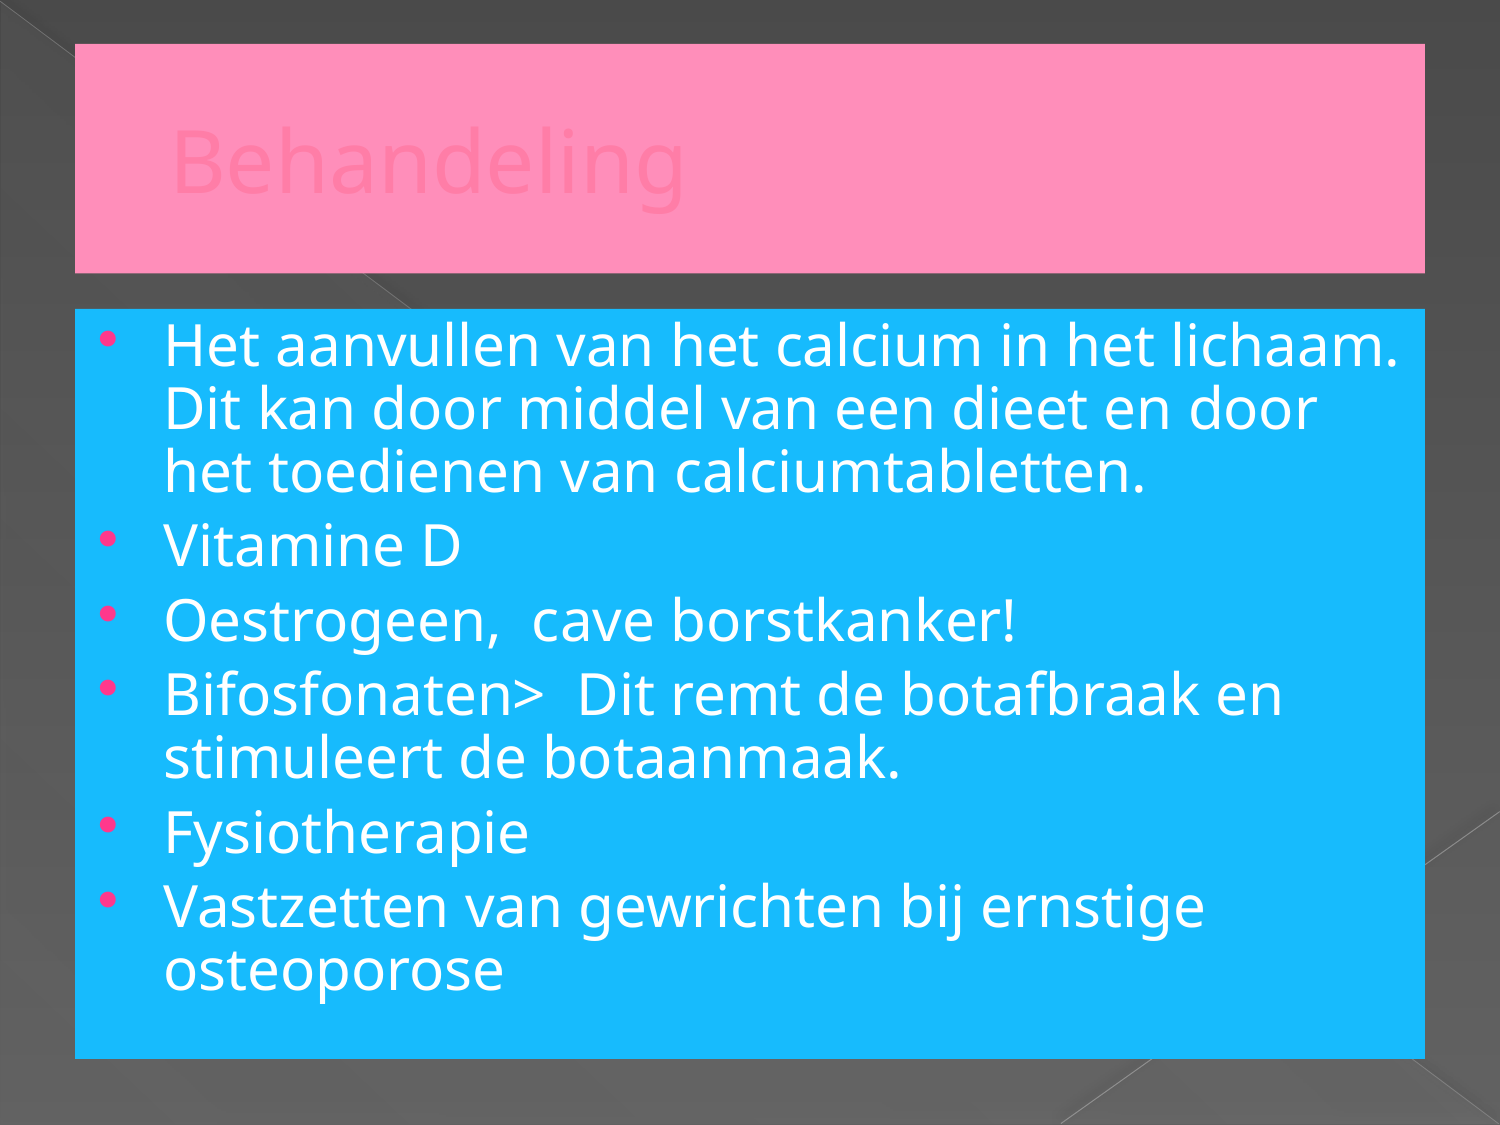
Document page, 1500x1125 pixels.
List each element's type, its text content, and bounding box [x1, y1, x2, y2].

title Behandeling [75, 43, 1425, 274]
list Het aanvullen van het calcium in het lichaam. Dit kan door middel van een dieet en door het toedienen van calciumtabletten. Vitamine D Oestrogeen, cave borstkanker! Bifosfonaten> Dit remt de botafbraak en stimuleert de botaanmaak. Fysiotherapie Vastzetten van gewrichten bij ernstige osteoporose [75, 308, 1425, 1059]
